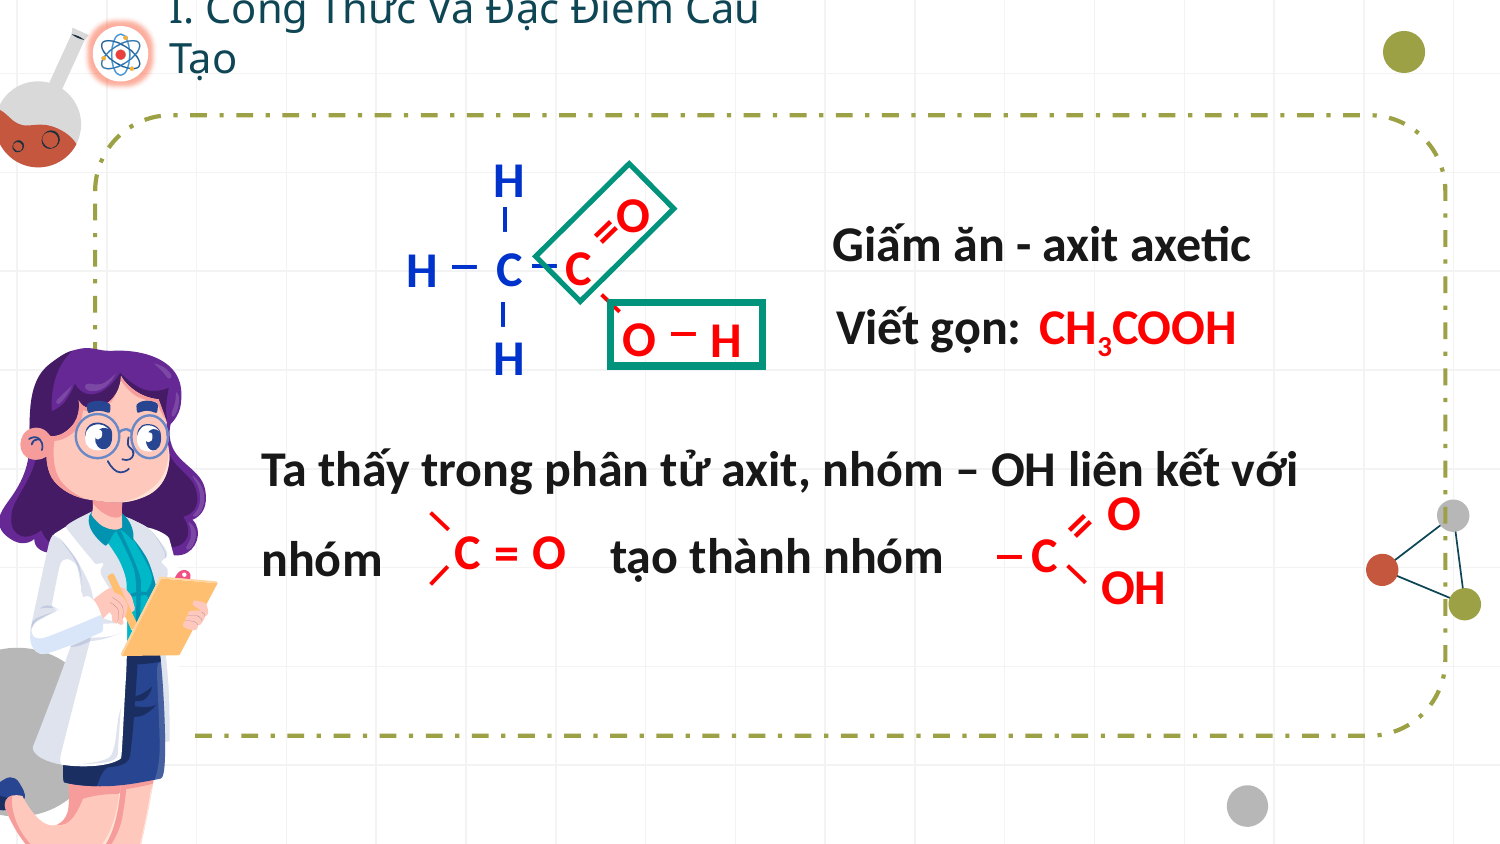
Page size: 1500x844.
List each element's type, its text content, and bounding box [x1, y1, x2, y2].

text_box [391, 140, 776, 395]
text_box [92, 25, 149, 82]
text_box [0, 347, 218, 844]
text_box I. Công Thức Và Đặc Điểm Cấu Tạo [154, 11, 778, 97]
text_box [93, 113, 1448, 738]
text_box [982, 472, 1203, 623]
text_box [388, 464, 612, 589]
